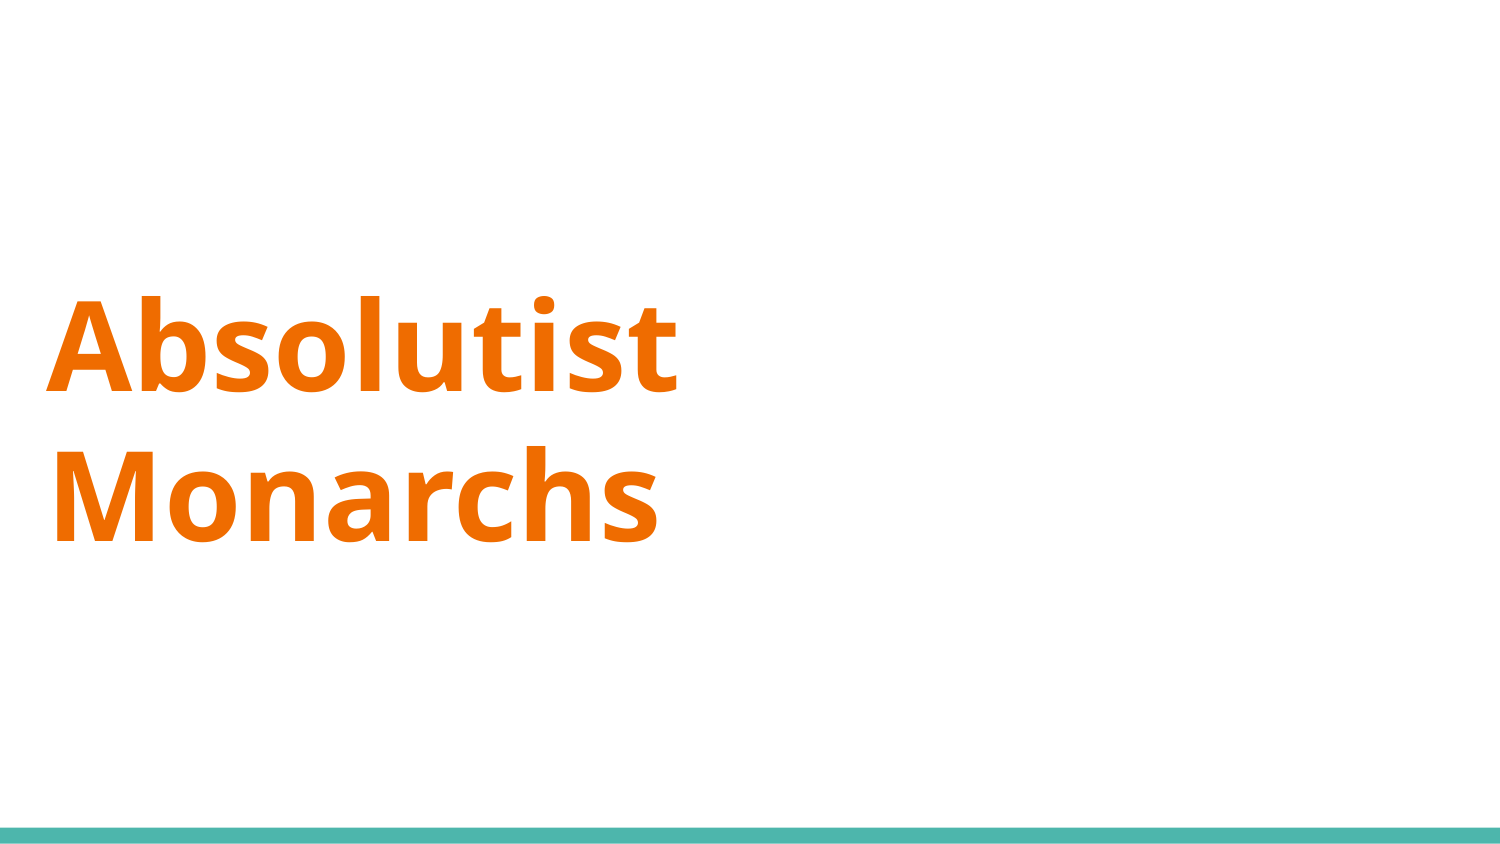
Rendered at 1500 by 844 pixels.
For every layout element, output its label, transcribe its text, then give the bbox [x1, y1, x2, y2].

title Absolutist Monarchs [31, 251, 1429, 611]
